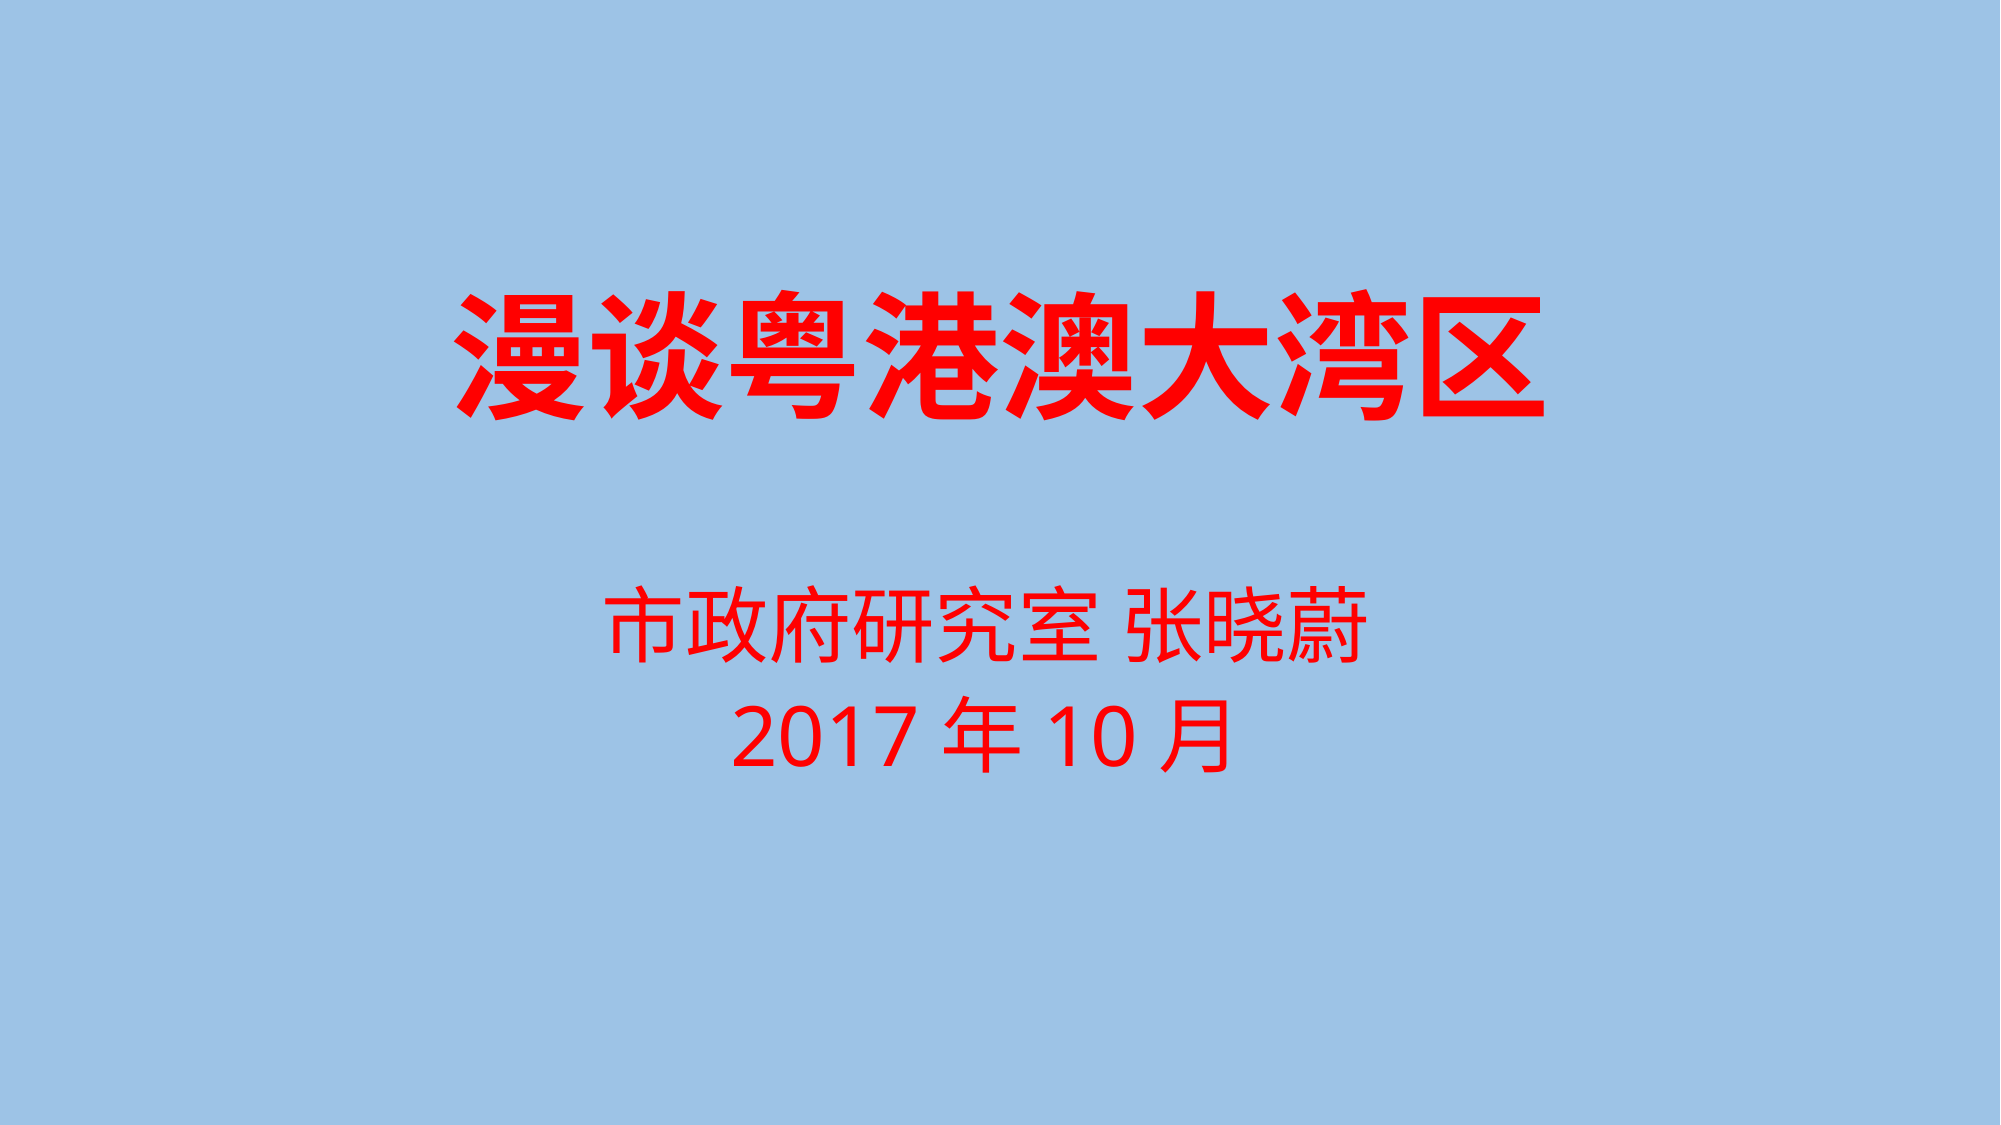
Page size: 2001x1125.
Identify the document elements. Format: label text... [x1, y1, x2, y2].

subtitle 市政府研究室 张晓蔚 2017年10月 [235, 576, 1736, 849]
title 漫谈粤港澳大湾区 [249, 184, 1750, 446]
